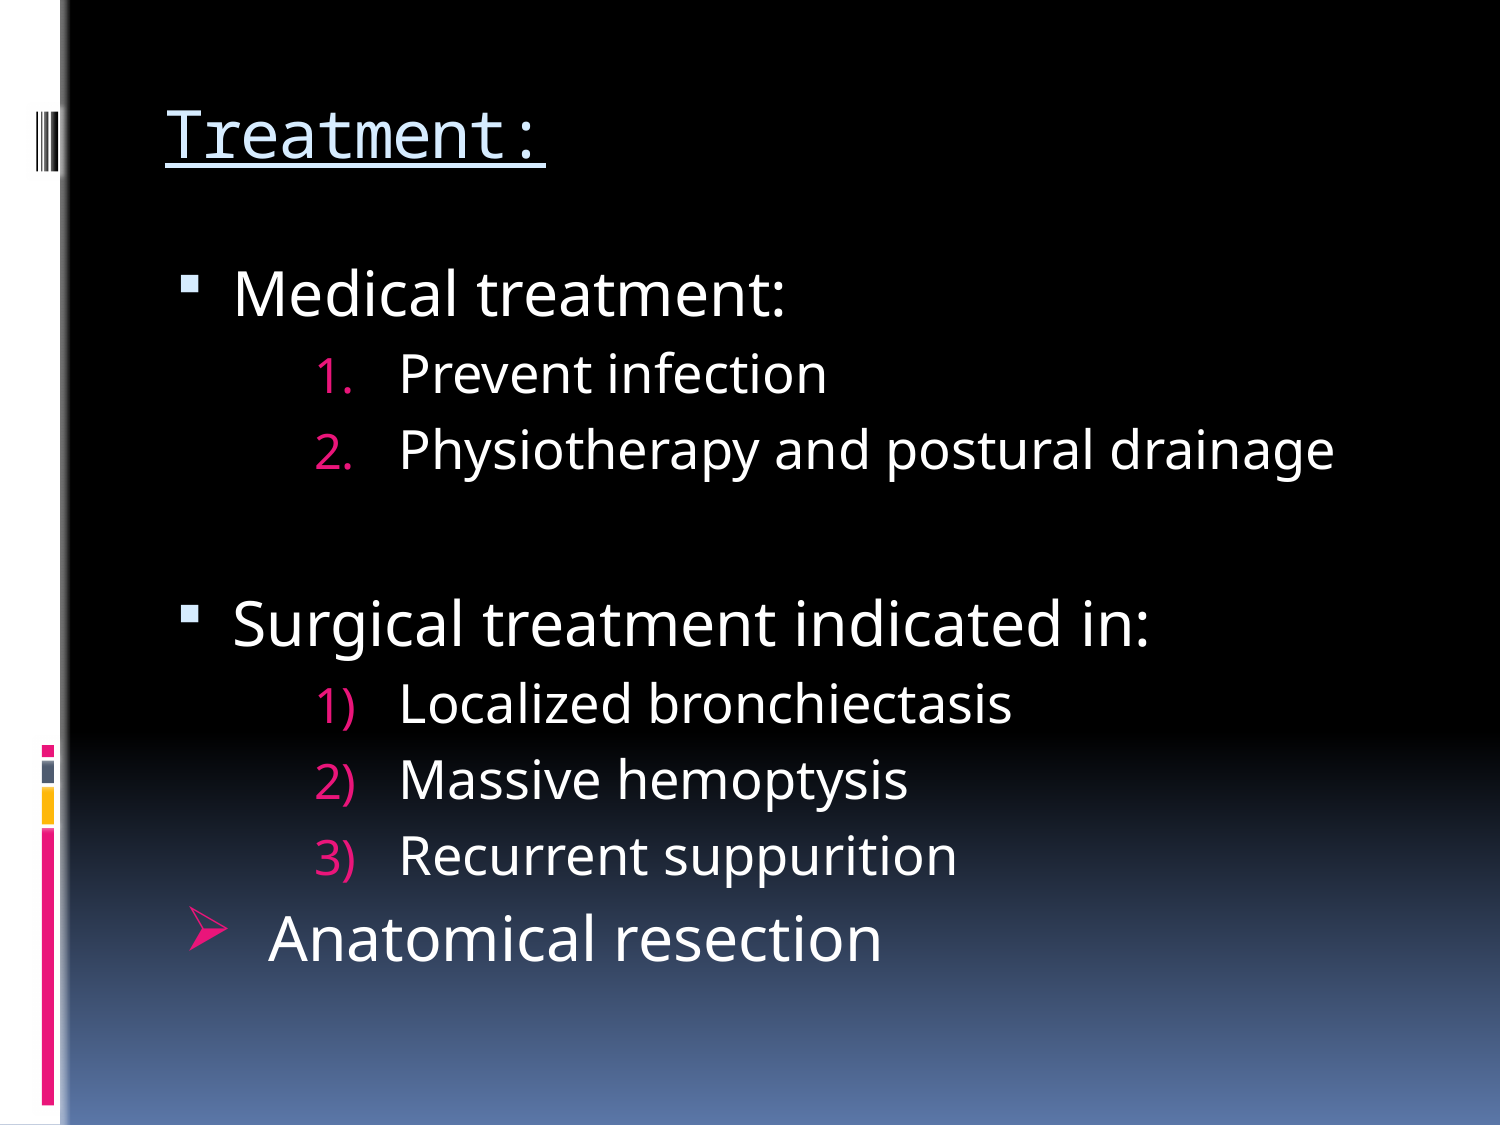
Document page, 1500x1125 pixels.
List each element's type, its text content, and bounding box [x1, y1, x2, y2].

title Treatment: [150, 83, 1425, 211]
list Medical treatment: Prevent infection Physiotherapy and postural drainage Surgical treatment indicated in: Localized bronchiectasis Massive hemoptysis Recurrent suppurition Anatomical resection [150, 246, 1425, 1043]
